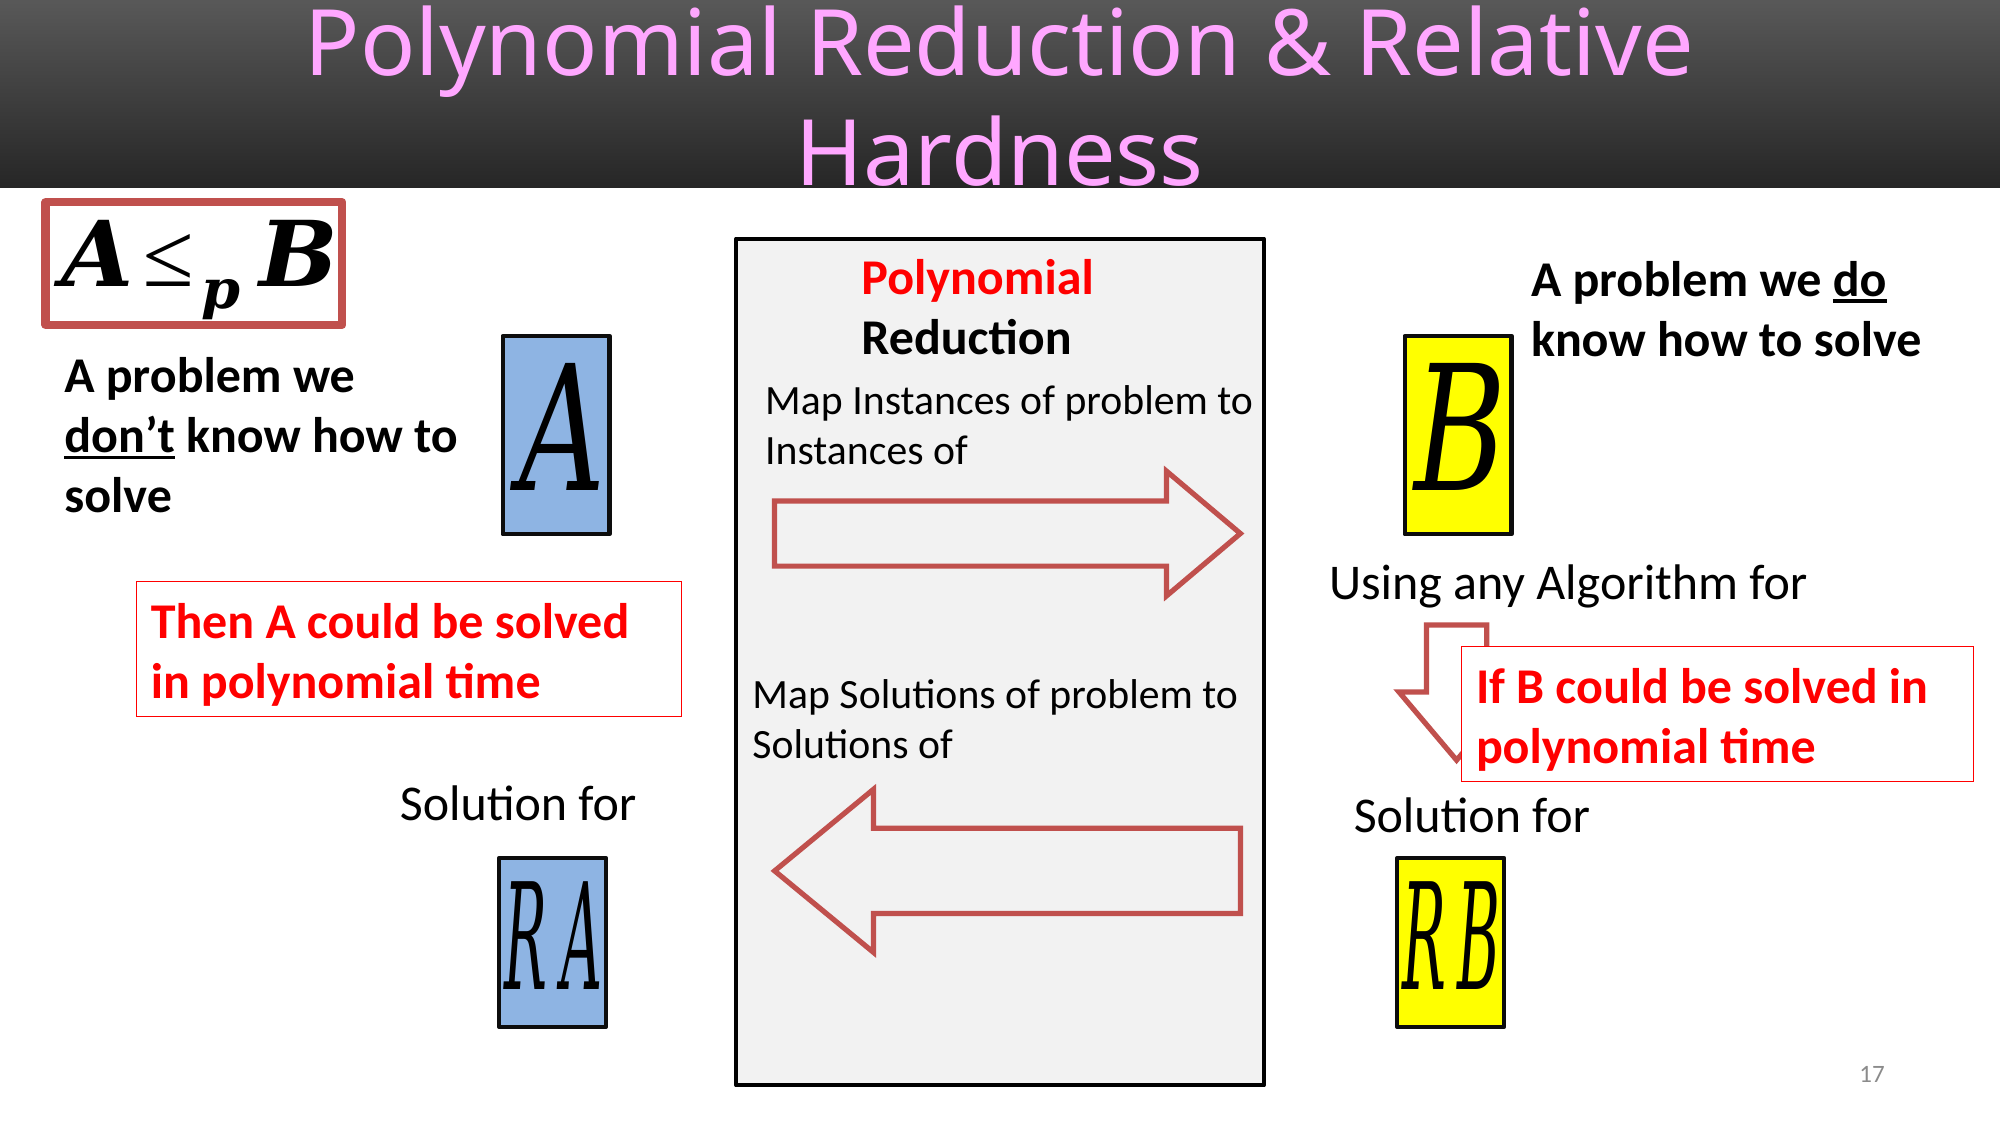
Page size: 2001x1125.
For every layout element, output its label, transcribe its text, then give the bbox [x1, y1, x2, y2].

text_box Then A could be solved in polynomial time [136, 581, 682, 717]
slide_number 17 [1433, 1042, 1900, 1103]
text_box [774, 789, 1241, 953]
title Polynomial Reduction & Relative Hardness [99, 24, 1900, 163]
text_box Polynomial Reduction [846, 236, 1109, 372]
text_box [734, 237, 1266, 1087]
text_box A problem we don’t know how to solve [49, 335, 478, 530]
text_box [1399, 624, 1487, 761]
text_box If B could be solved in polynomial time [1461, 646, 1974, 782]
text_box [774, 471, 1241, 596]
text_box A problem we do know how to solve [1516, 238, 1983, 374]
